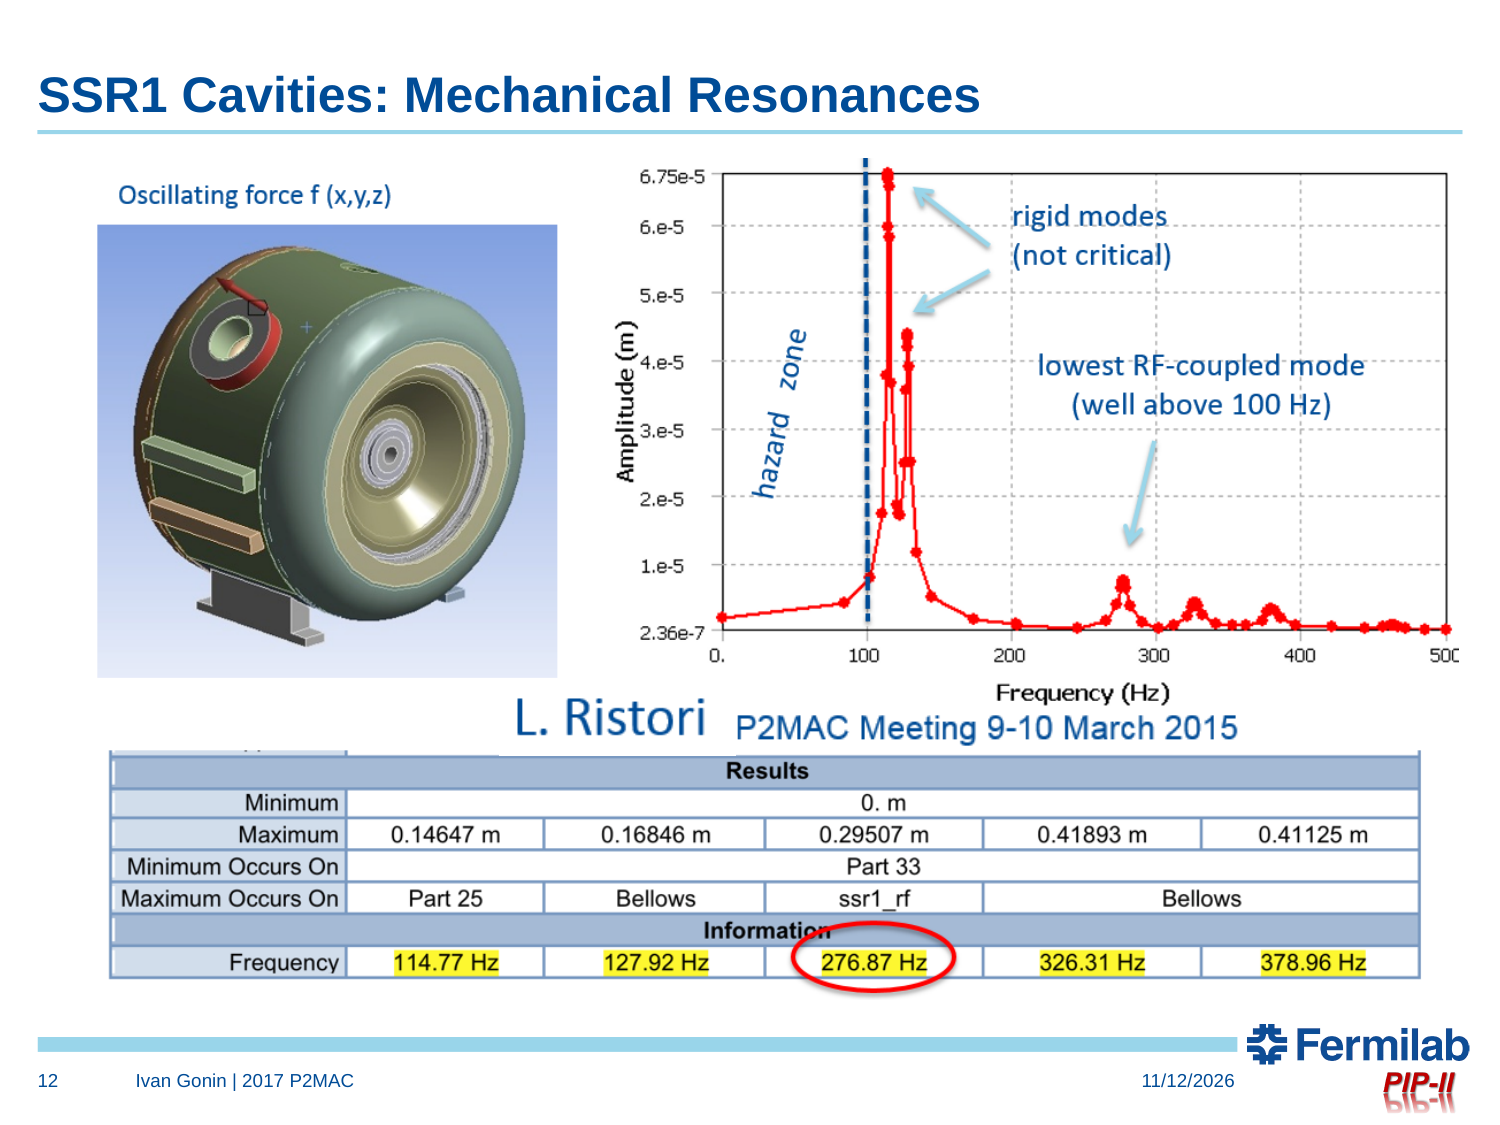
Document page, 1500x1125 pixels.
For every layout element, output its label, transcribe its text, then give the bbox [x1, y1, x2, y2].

picture [0, 0, 1500, 1125]
title SSR1 Cavities: Mechanical Resonances [37, 17, 1076, 123]
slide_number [1058, 1068, 1235, 1109]
slide_number 12 [37, 1068, 111, 1109]
footer Ivan Gonin | 2017 P2MAC [135, 1068, 863, 1109]
